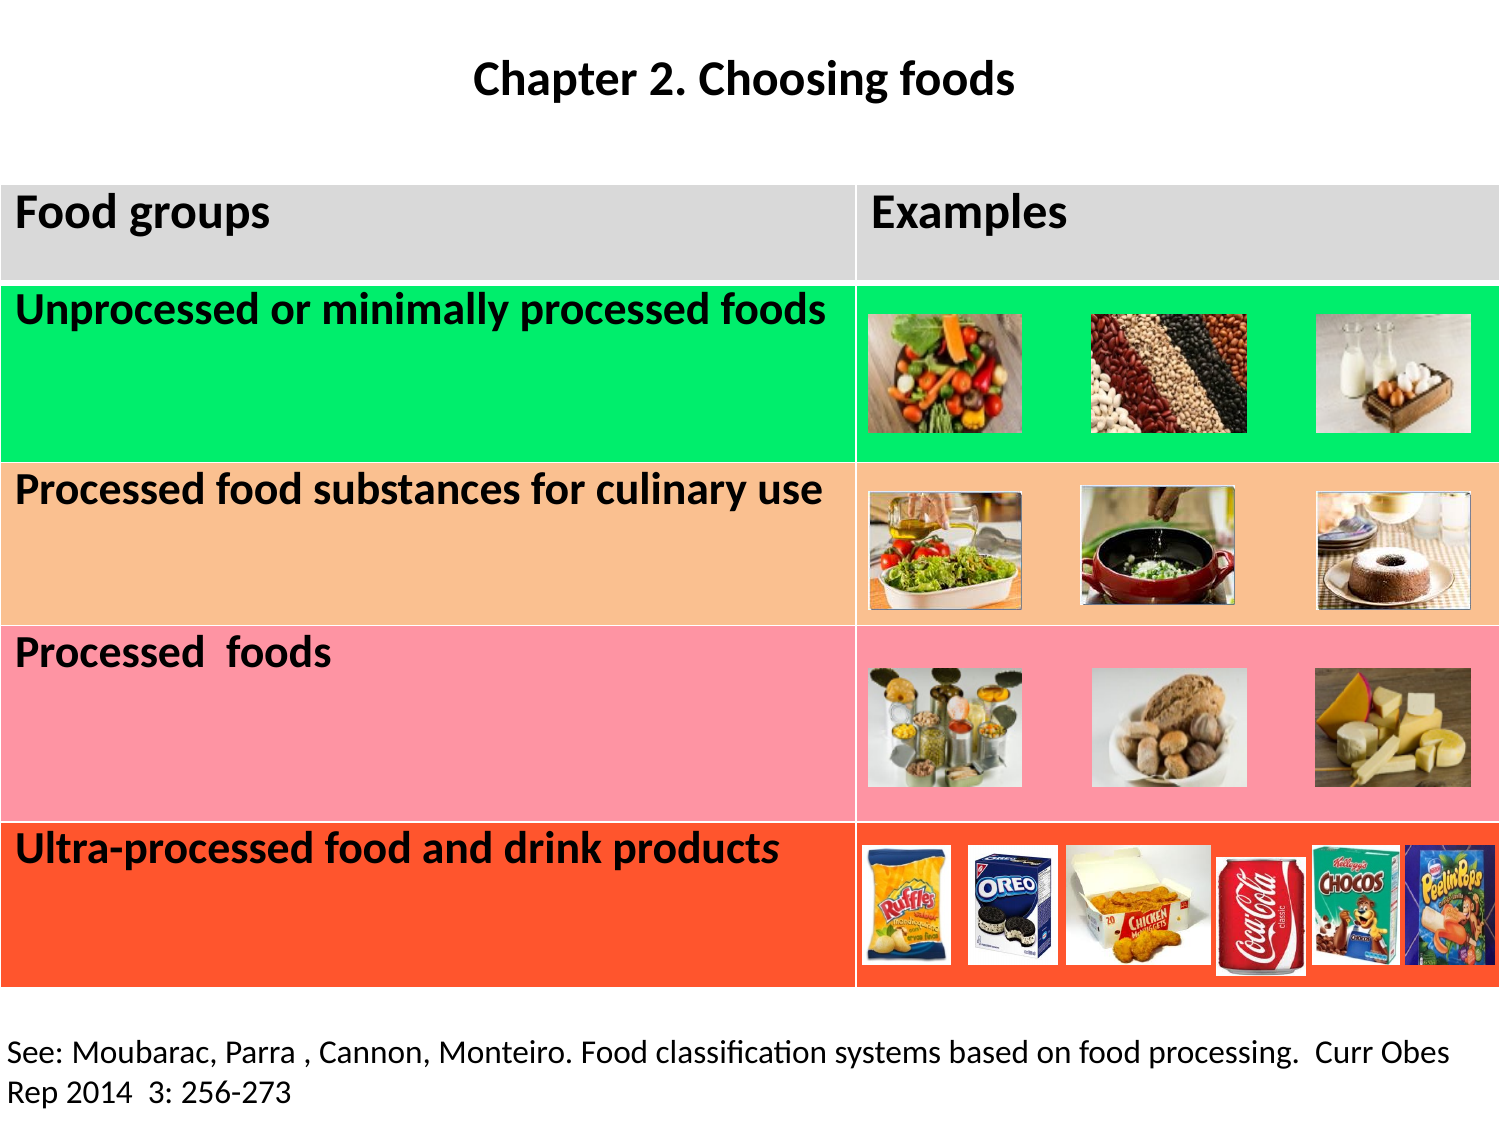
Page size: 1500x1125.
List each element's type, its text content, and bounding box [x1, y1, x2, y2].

table_cell [857, 823, 1499, 987]
table_cell Unprocessed or minimally processed foods [1, 286, 855, 462]
picture [1405, 845, 1495, 965]
table_header Food groups [1, 185, 855, 280]
picture [1066, 845, 1211, 965]
picture [1092, 668, 1247, 788]
picture [867, 491, 1022, 610]
picture [1311, 845, 1400, 965]
picture [862, 845, 951, 965]
table_header Examples [857, 185, 1499, 280]
table_cell Processed foods [1, 626, 855, 821]
picture [1080, 485, 1235, 605]
picture [968, 844, 1058, 965]
picture [1316, 491, 1471, 610]
picture [1315, 668, 1471, 788]
table_cell Ultra-processed food and drink products [1, 823, 855, 987]
picture [1091, 314, 1247, 433]
picture [1316, 314, 1471, 433]
text_box See: Moubarac, Parra , Cannon, Monteiro. Food classification systems based on food processing. Curr Obes Rep 2014 3: 256-273 [0, 1023, 1500, 1118]
picture [867, 314, 1022, 433]
picture [1216, 857, 1306, 977]
table_cell [857, 463, 1499, 625]
table_cell [857, 286, 1499, 462]
picture [867, 668, 1022, 788]
table_cell Processed food substances for culinary use [1, 463, 855, 625]
title Chapter 2. Choosing foods [455, 0, 1034, 178]
table_cell [857, 626, 1499, 821]
